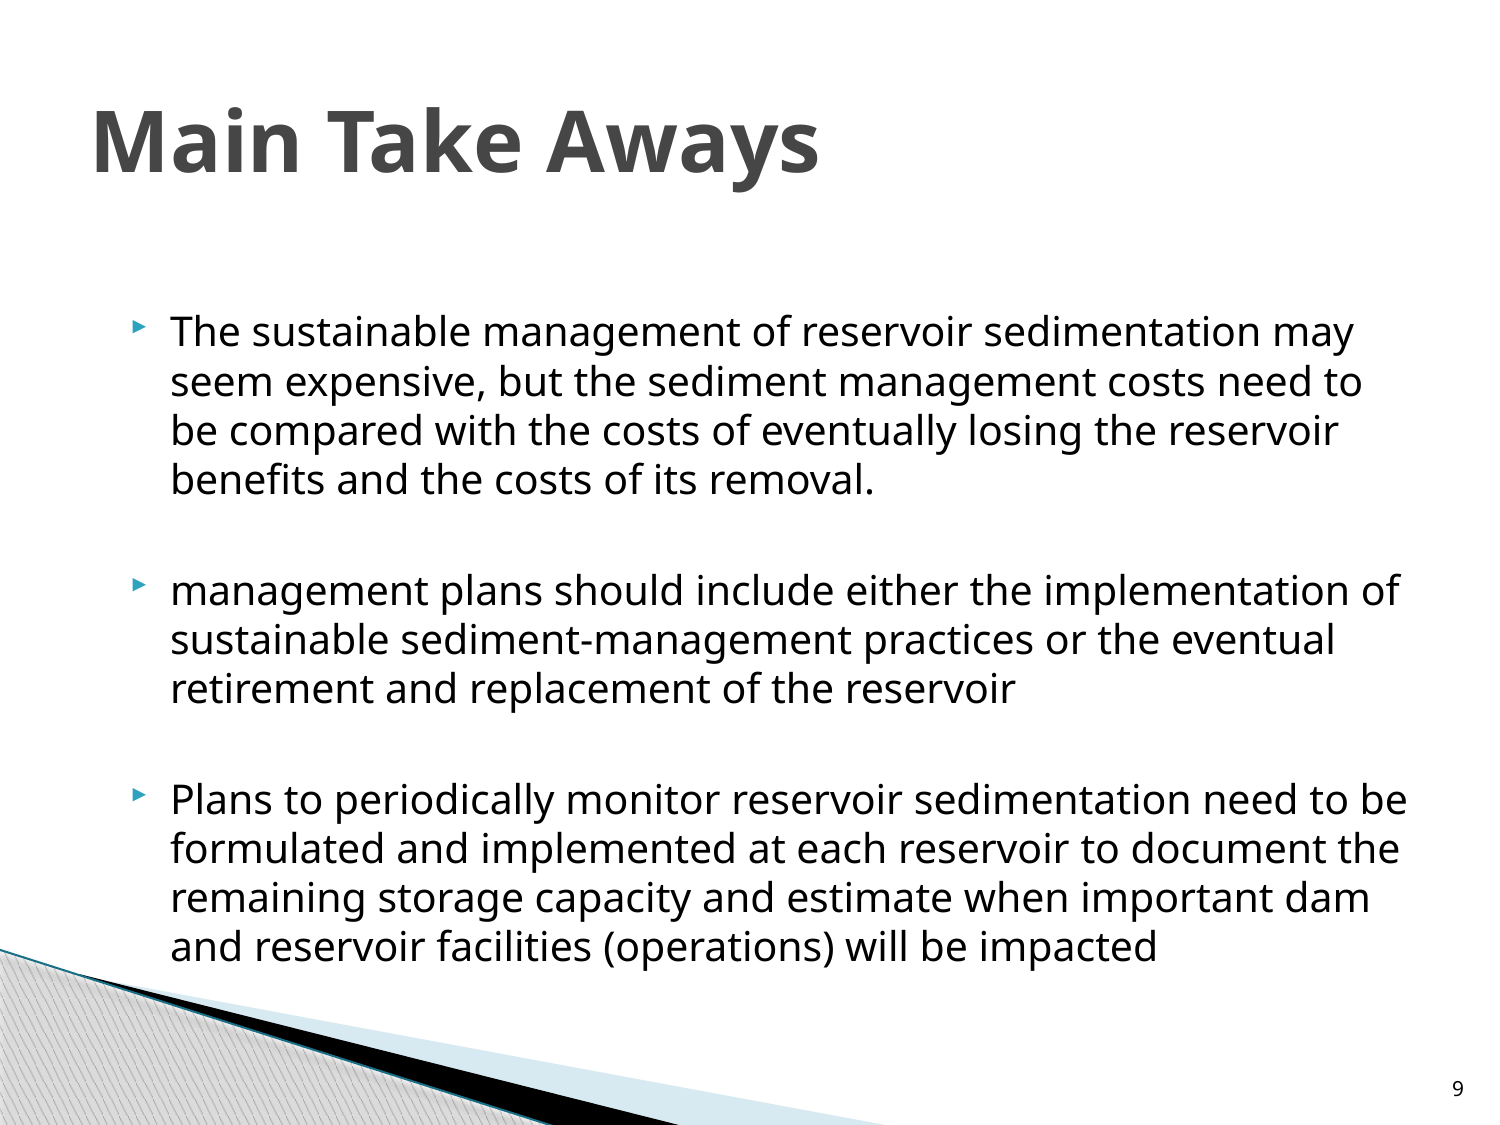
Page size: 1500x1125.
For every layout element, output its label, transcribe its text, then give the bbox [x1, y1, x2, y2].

slide_number 9 [1418, 1051, 1479, 1112]
title Main Take Aways [75, 45, 1425, 233]
list The sustainable management of reservoir sedimentation may seem expensive, but the sediment management costs need to be compared with the costs of eventually losing the reservoir benefits and the costs of its removal. management plans should include either the implementation of sustainable sediment-management practices or the eventual retirement and replacement of the reservoir Plans to periodically monitor reservoir sedimentation need to be formulated and implemented at each reservoir to document the remaining storage capacity and estimate when important dam and reservoir facilities (operations) will be impacted [98, 243, 1425, 986]
